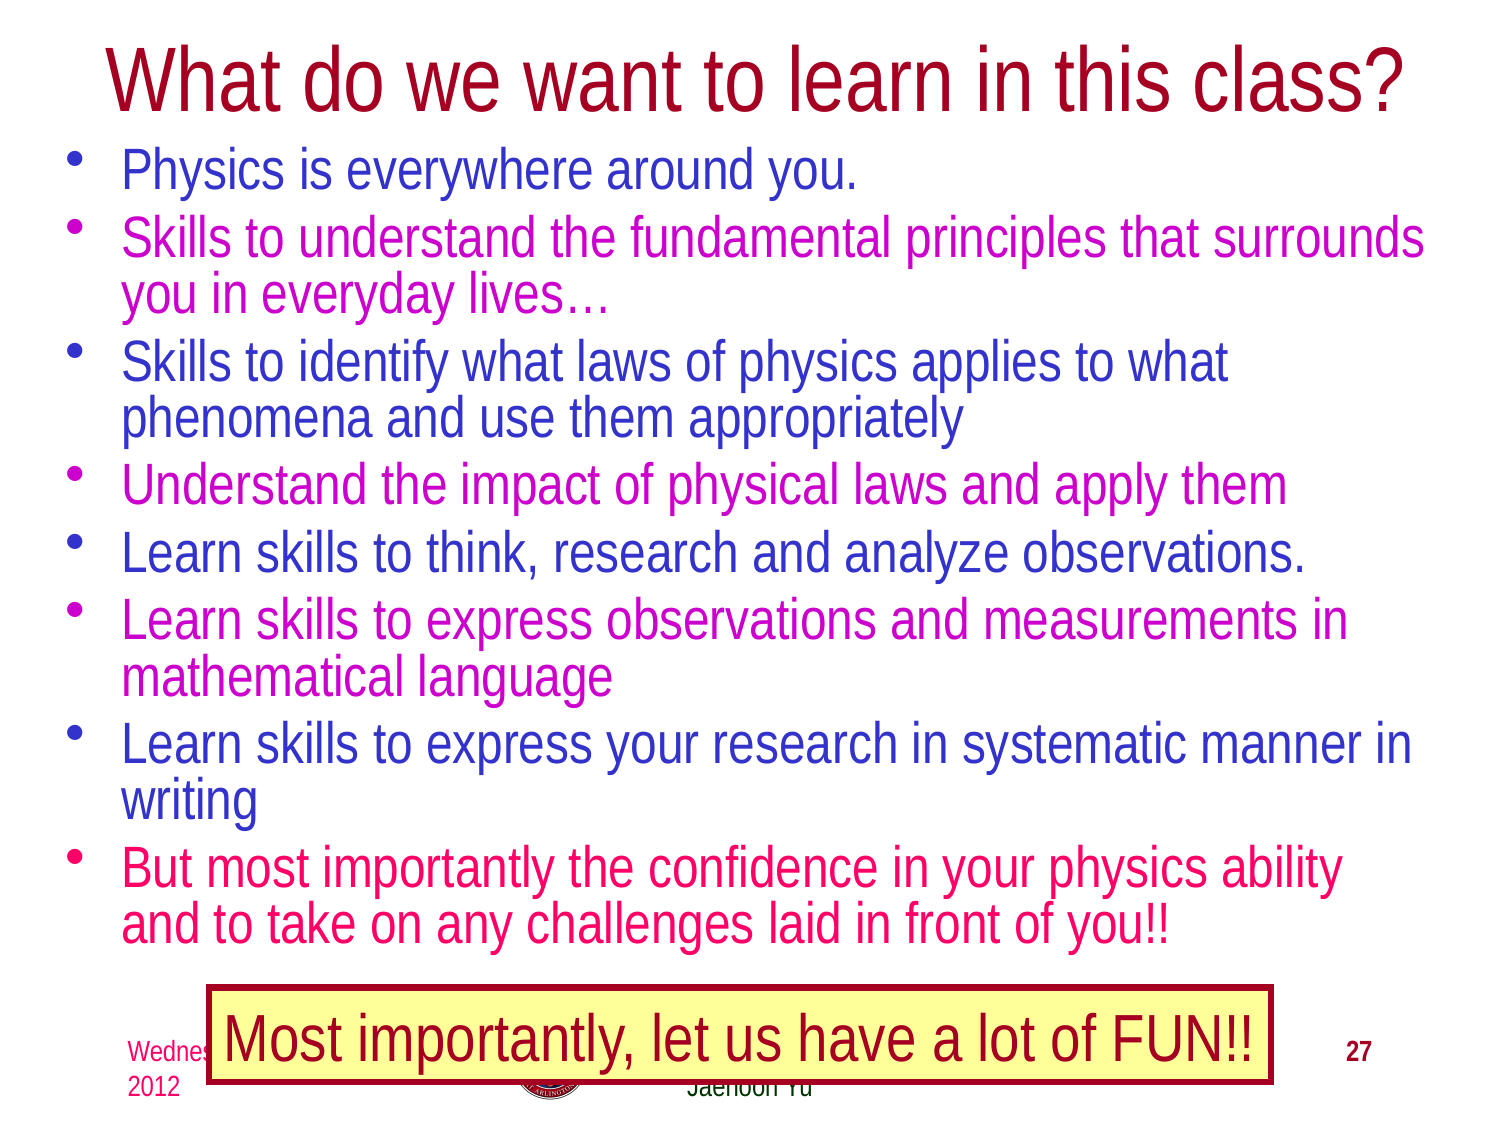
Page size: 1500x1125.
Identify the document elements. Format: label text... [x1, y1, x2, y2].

text_box Most importantly, let us have a lot of FUN!! [209, 987, 1272, 1083]
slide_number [112, 1024, 426, 1101]
title What do we want to learn in this class? [87, 24, 1426, 126]
footer PHYS 1444-003, Spring 2012 Dr. Jaehoon Yu [512, 1083, 988, 1101]
slide_number 27 [1074, 1024, 1388, 1101]
list Physics is everywhere around you. Skills to understand the fundamental principles that surrounds you in everyday lives… Skills to identify what laws of physics applies to what phenomena and use them appropriately Understand the impact of physical laws and apply them Learn skills to think, research and analyze observations. Learn skills to express observations and measurements in mathematical language Learn skills to express your research in systematic manner in writing But most importantly the confidence in your physics ability and to take on any challenges laid in front of you!! [49, 137, 1451, 951]
